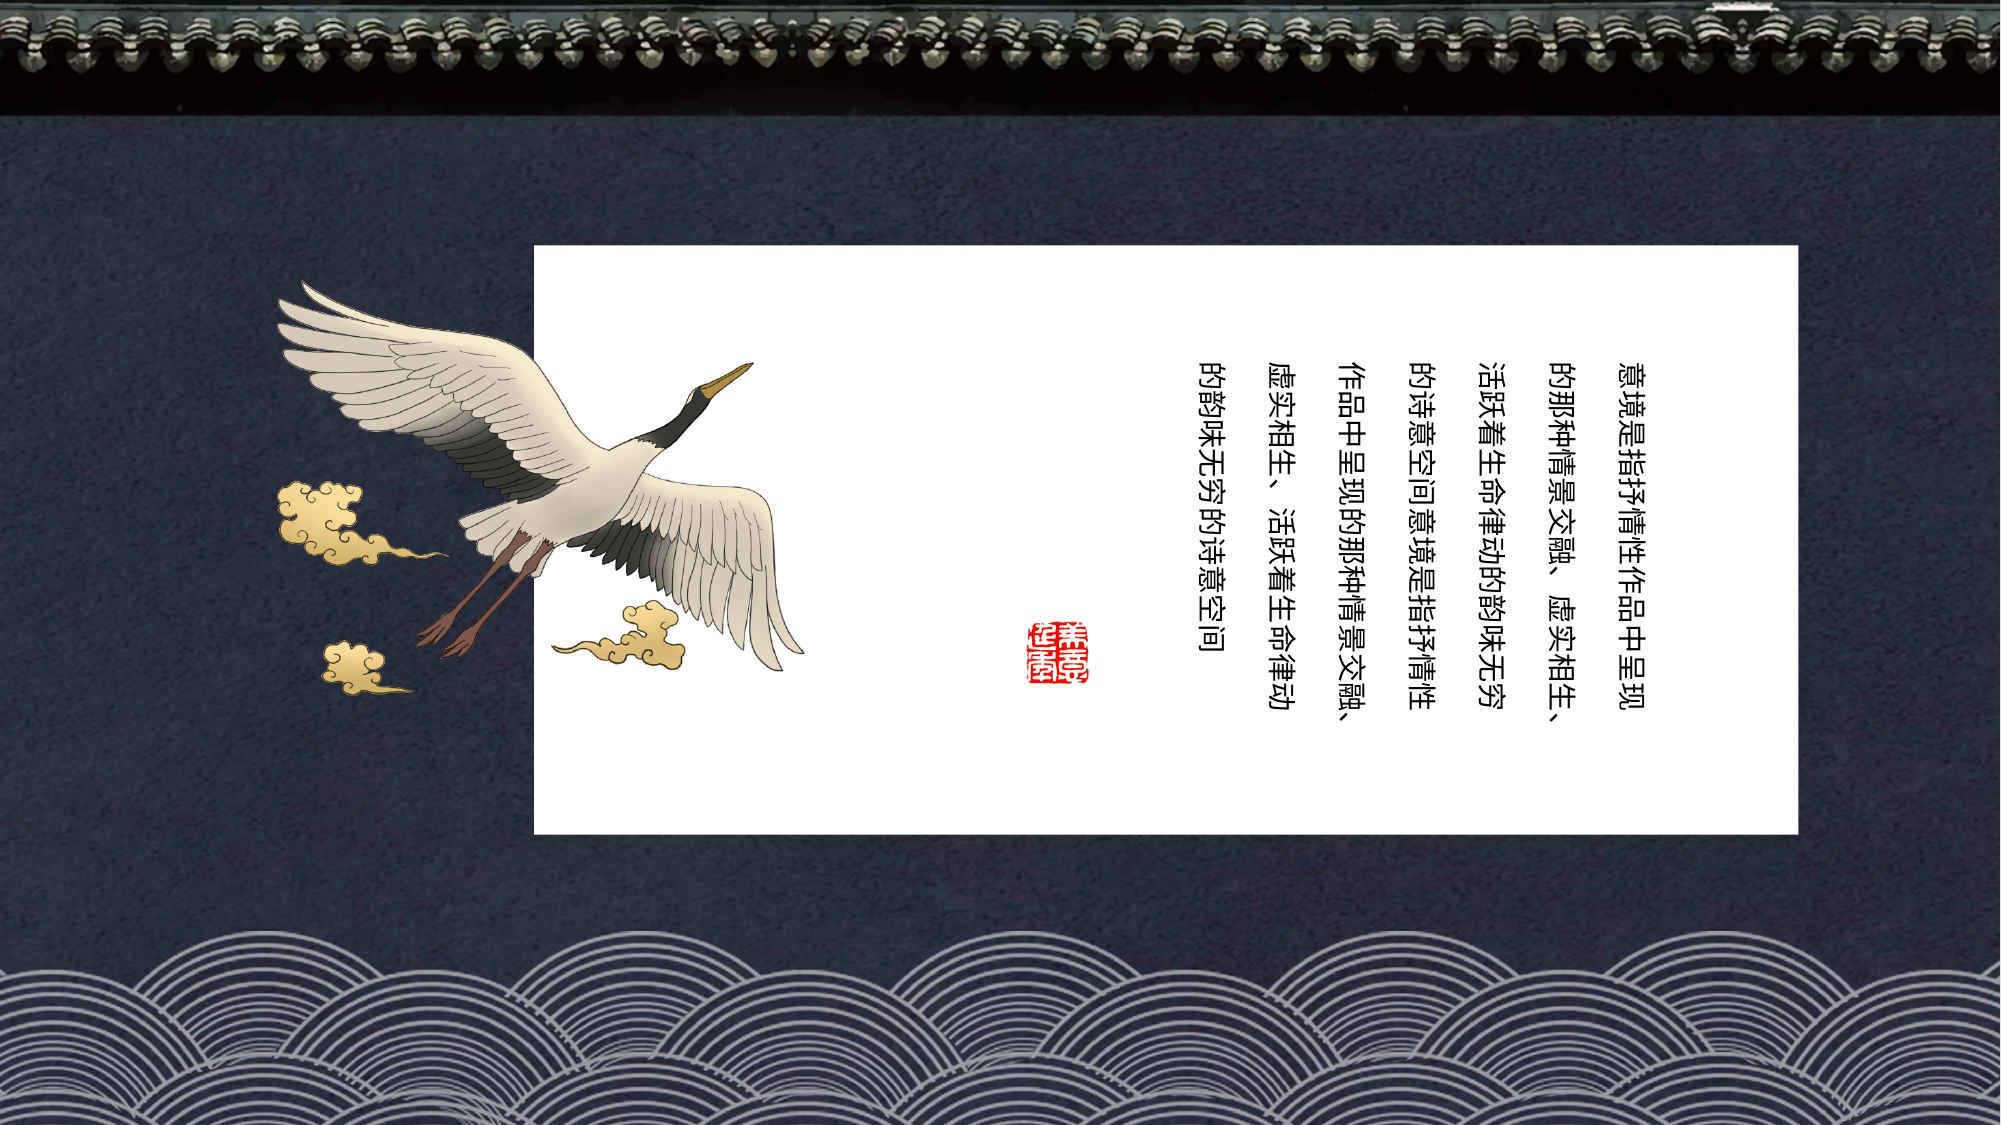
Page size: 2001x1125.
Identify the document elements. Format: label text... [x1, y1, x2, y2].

text_box 意境是指抒情性作品中呈现的那种情景交融、虚实相生、活跃着生命律动的韵味无穷的诗意空间意境是指抒情性作品中呈现的那种情景交融、虚实相生、活跃着生命律动的韵味无穷的诗意空间 [1096, 346, 1693, 734]
picture [0, 0, 2001, 1125]
text_box [533, 244, 1799, 836]
